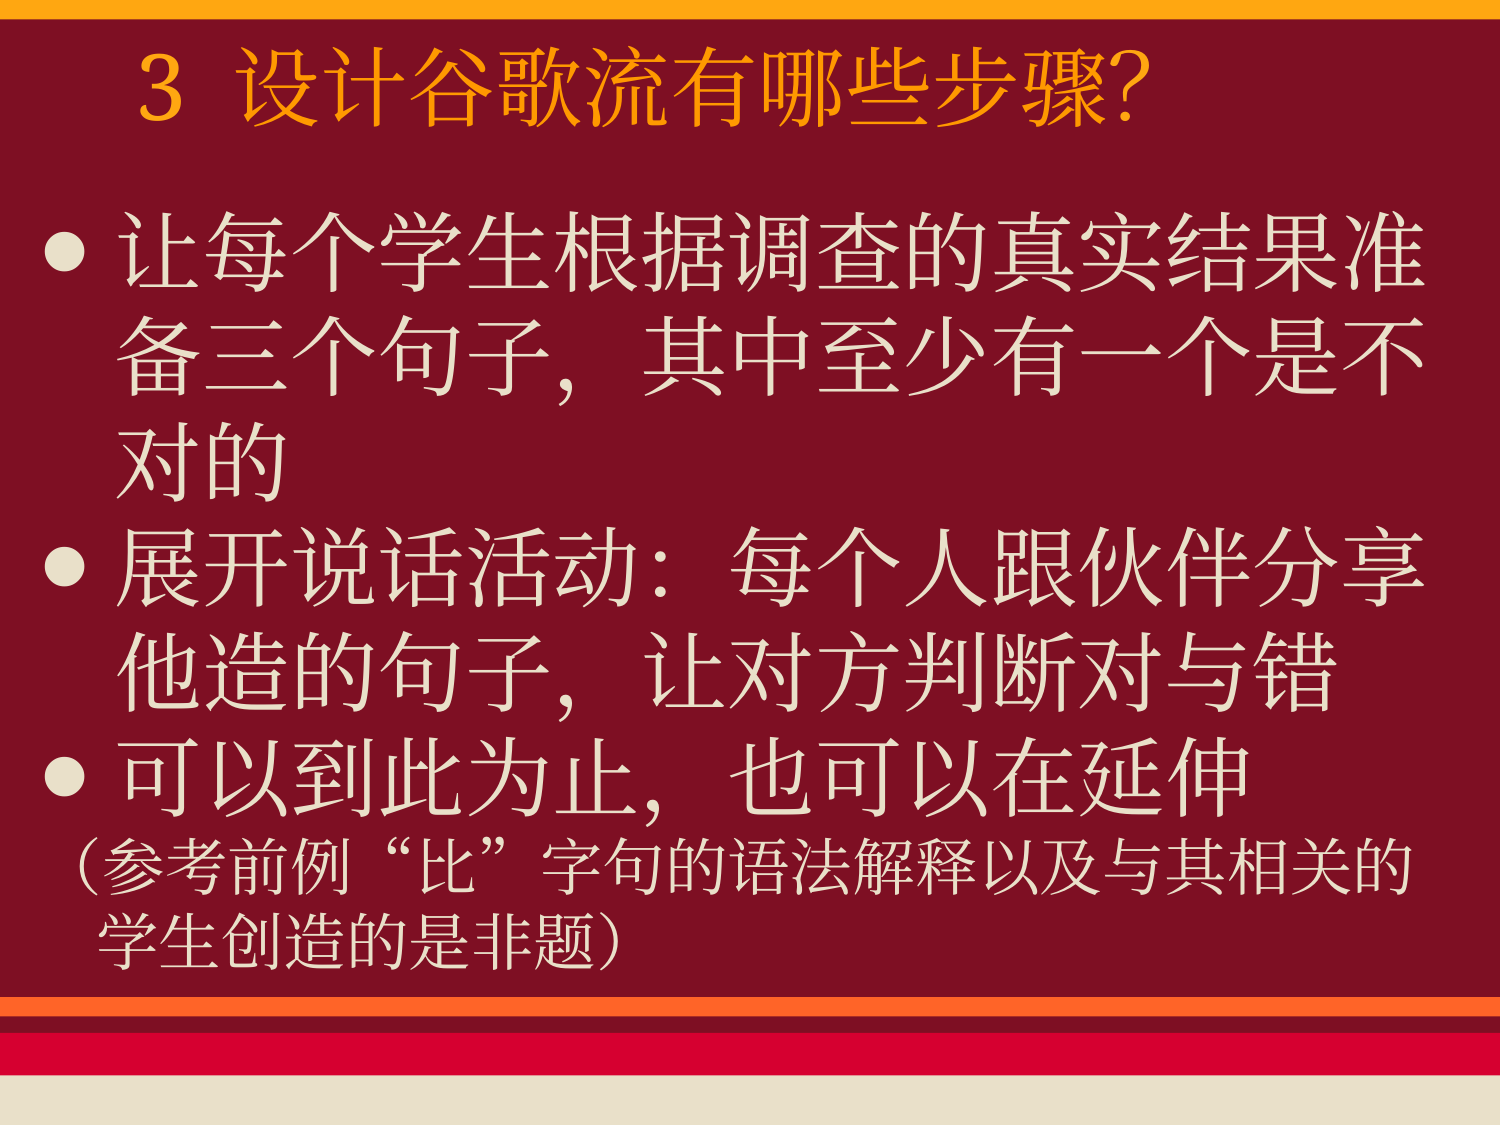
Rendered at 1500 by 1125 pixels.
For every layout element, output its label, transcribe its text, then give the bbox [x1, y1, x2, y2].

title 3 设计谷歌流有哪些步骤？ [75, 45, 1425, 182]
list 让每个学生根据调查的真实结果准备三个句子，其中至少有一个是不对的 展开说话活动：每个人跟伙伴分享他造的句子，让对方判断对与错 可以到此为止，也可以在延伸 （参考前例“比”字句的语法解释以及与其相关的学生创造的是非题） [24, 182, 1444, 981]
